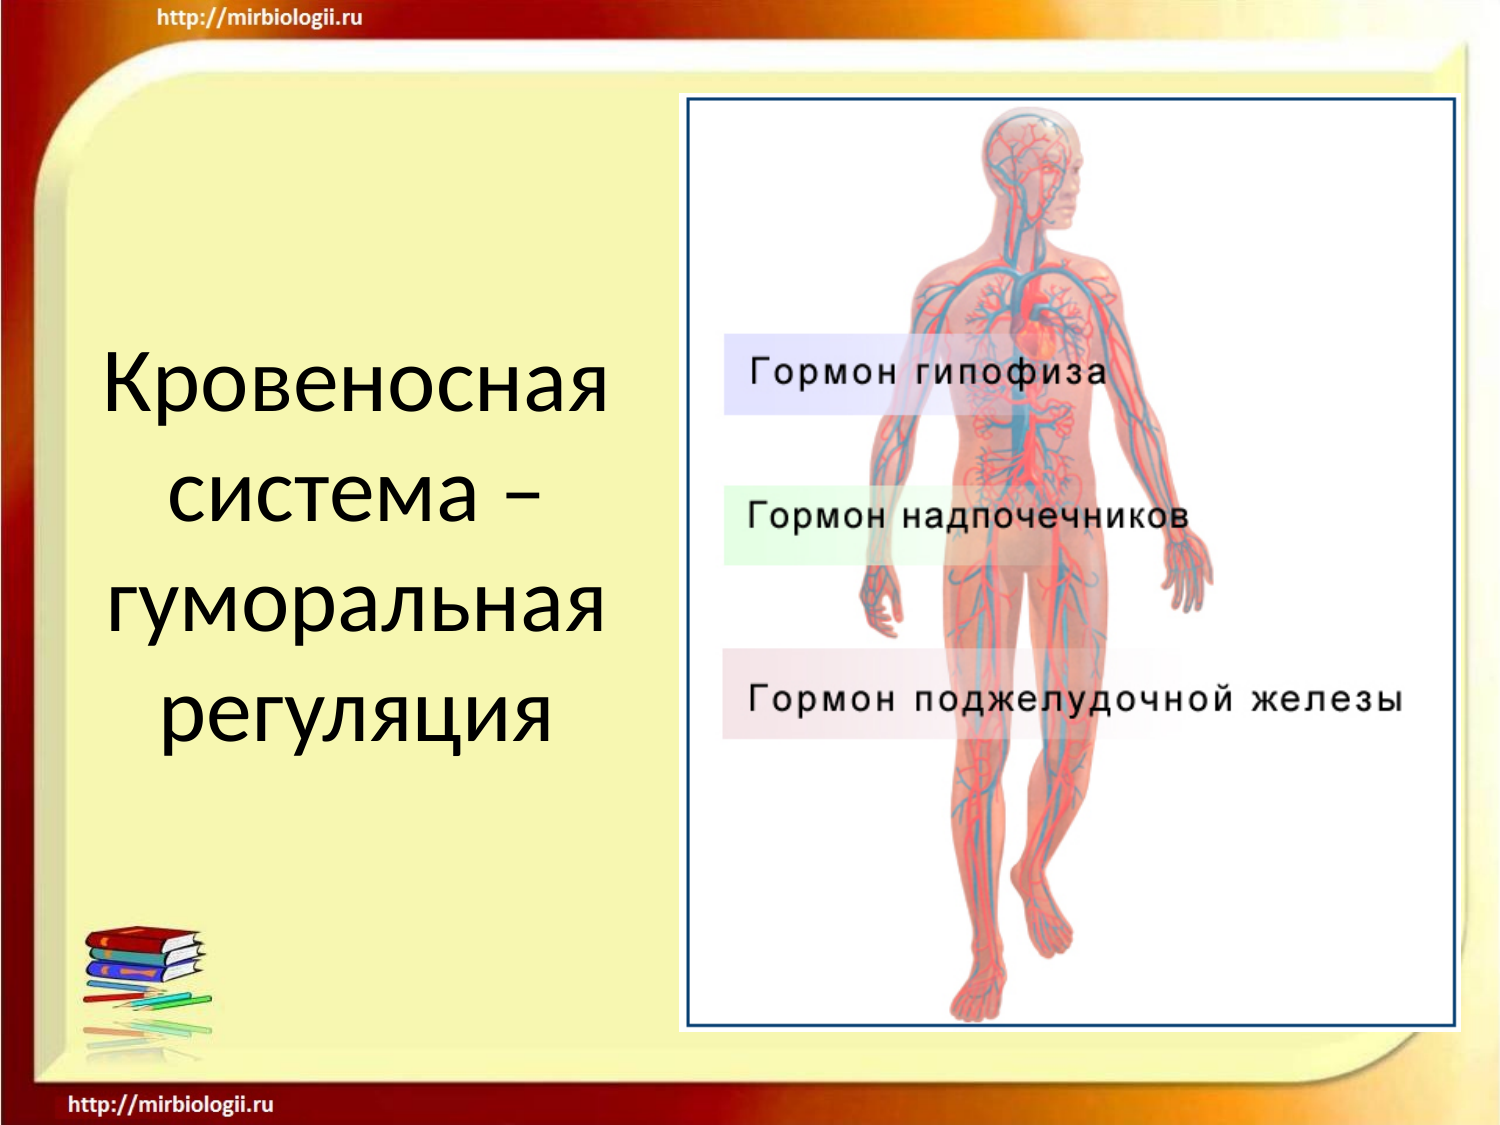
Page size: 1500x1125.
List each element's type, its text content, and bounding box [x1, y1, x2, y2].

title Кровеносная система – гуморальная регуляция [35, 140, 674, 940]
picture [0, 0, 1500, 1125]
